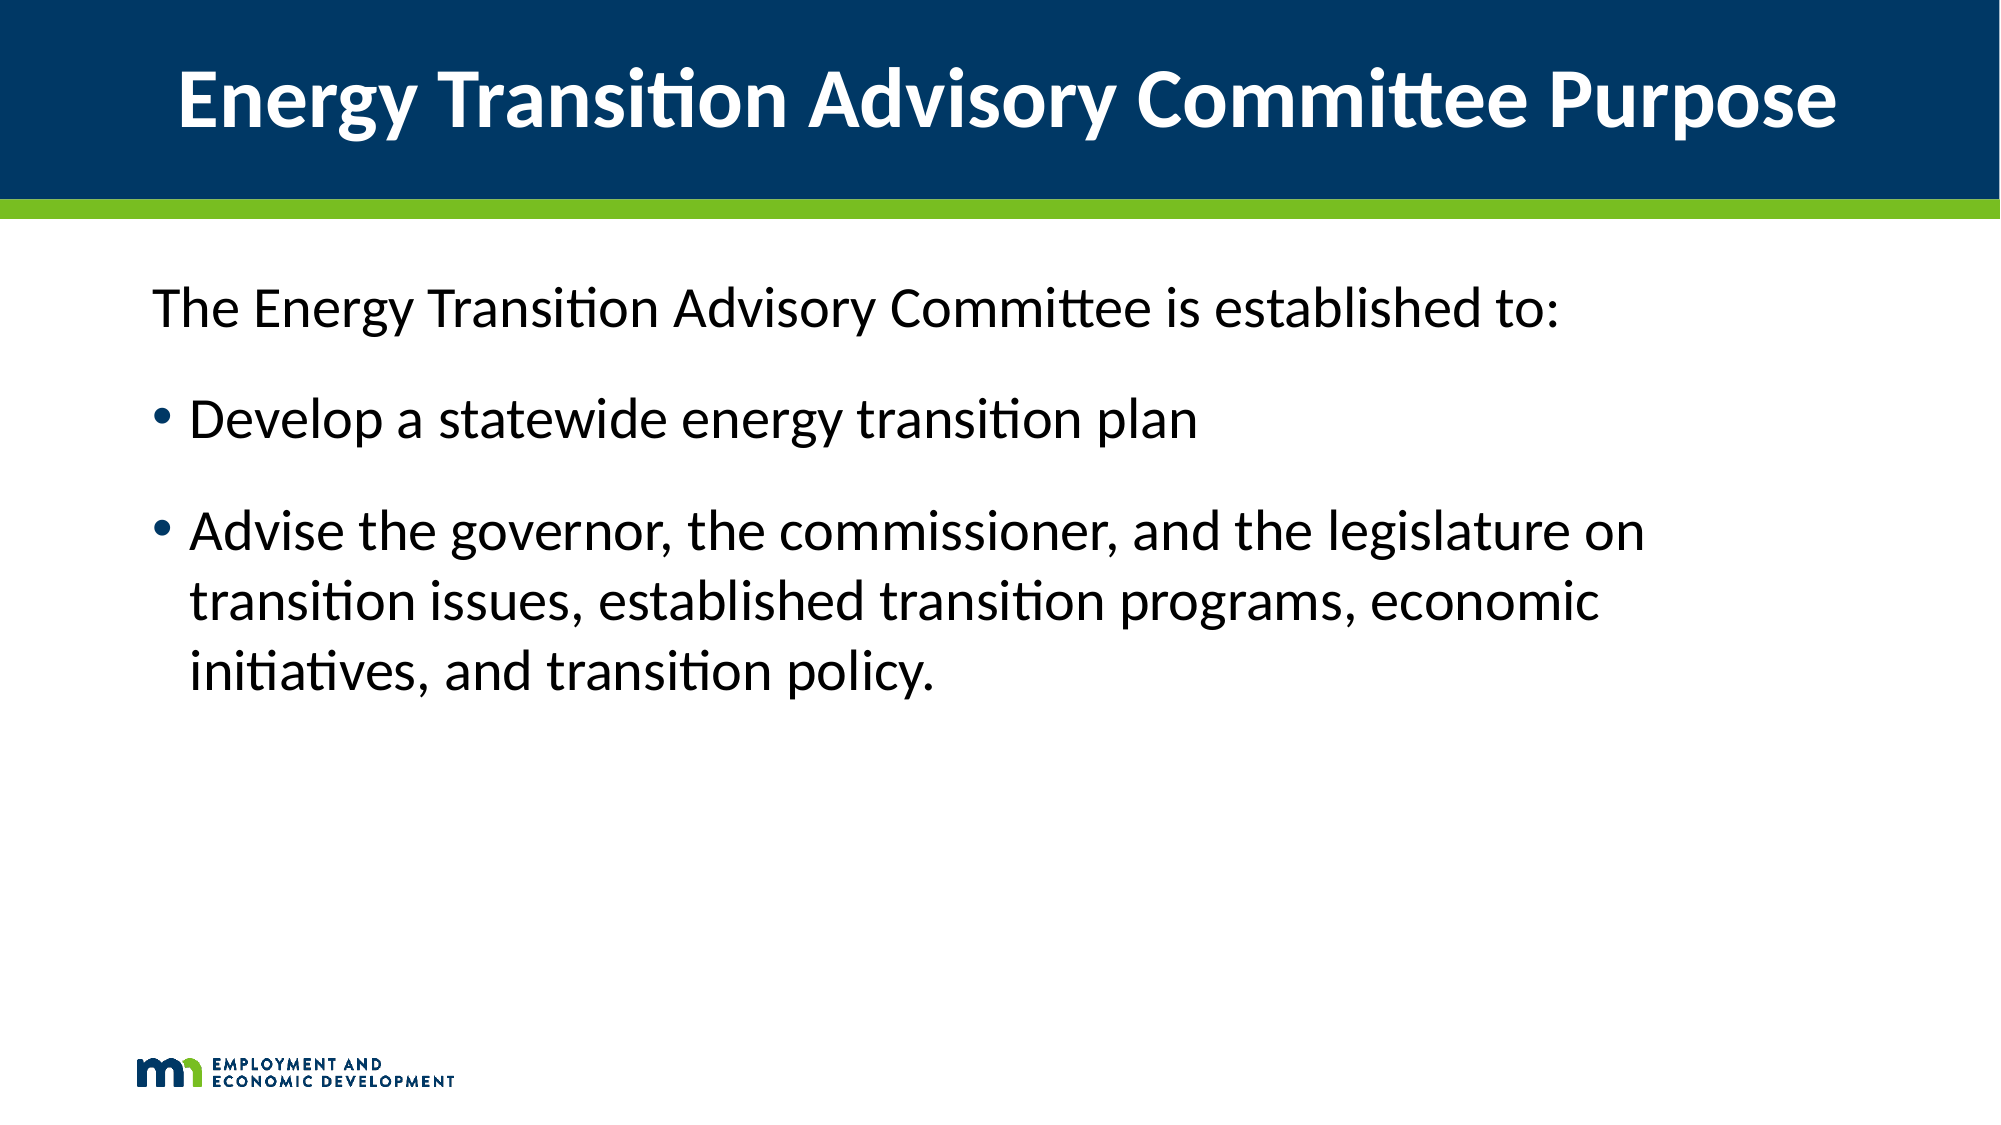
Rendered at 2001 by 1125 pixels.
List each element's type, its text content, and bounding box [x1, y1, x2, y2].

picture [137, 1058, 454, 1087]
list The Energy Transition Advisory Committee is established to: Develop a statewide energy transition plan Advise the governor, the commissioner, and the legislature on transition issues, established transition programs, economic initiatives, and transition policy. [137, 261, 1863, 1014]
title Energy Transition Advisory Committee Purpose [137, 0, 1863, 200]
